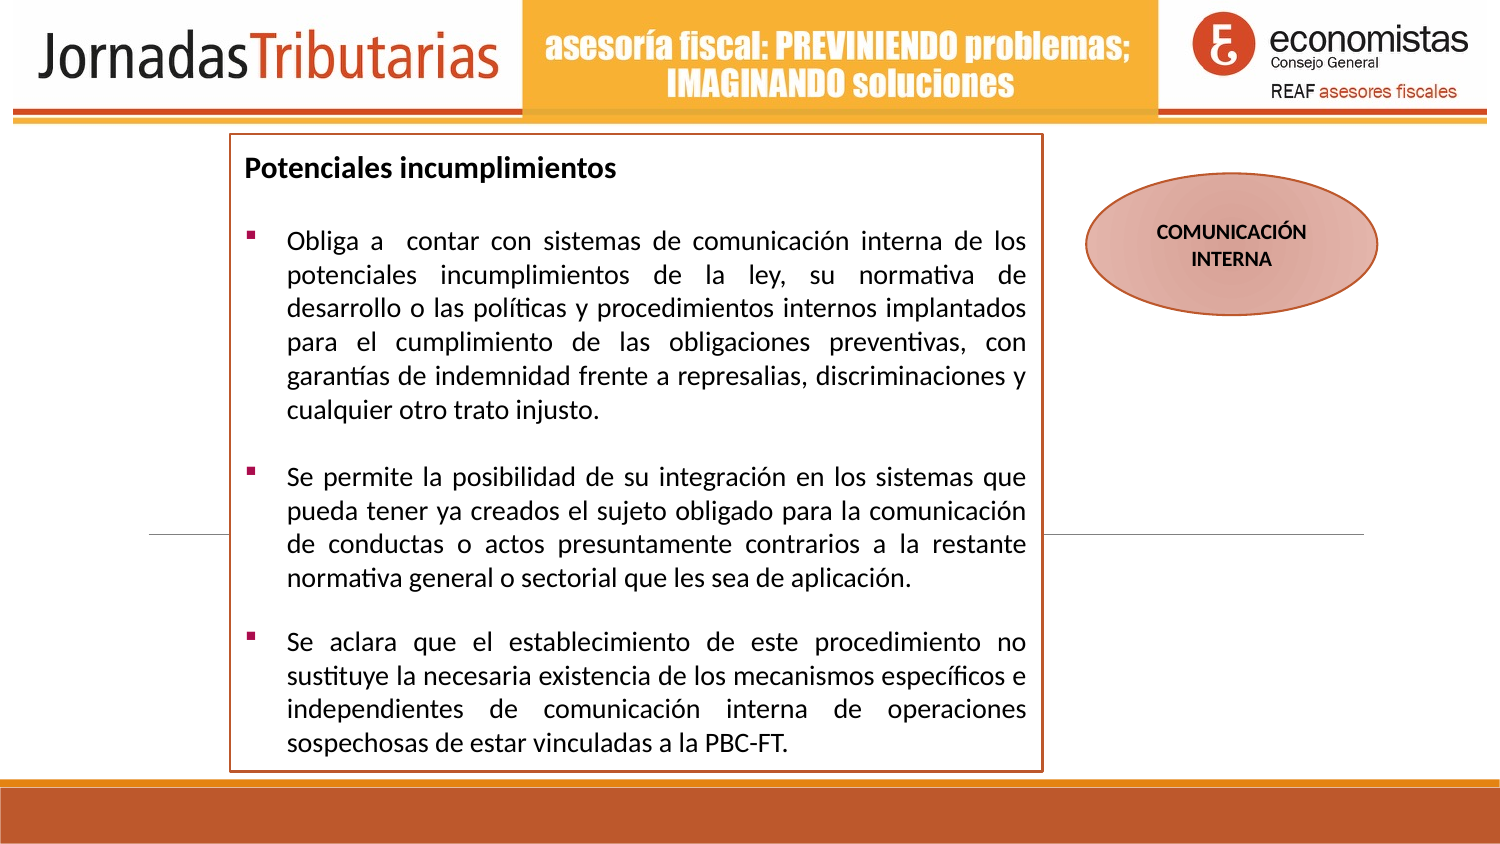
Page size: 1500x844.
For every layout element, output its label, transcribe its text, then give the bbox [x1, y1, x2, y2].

text_box COMUNICACIÓN INTERNA [1085, 172, 1379, 317]
picture [13, 0, 1487, 128]
text_box Potenciales incumplimientos Obliga a contar con sistemas de comunicación interna de los potenciales incumplimientos de la ley, su normativa de desarrollo o las políticas y procedimientos internos implantados para el cumplimiento de las obligaciones preventivas, con garantías de indemnidad frente a represalias, discriminaciones y cualquier otro trato injusto. Se permite la posibilidad de su integración en los sistemas que pueda tener ya creados el sujeto obligado para la comunicación de conductas o actos presuntamente contrarios a la restante normativa general o sectorial que les sea de aplicación. Se aclara que el establecimiento de este procedimiento no sustituye la necesaria existencia de los mecanismos específicos e independientes de comunicación interna de operaciones sospechosas de estar vinculadas a la PBC-FT. [229, 134, 1044, 773]
